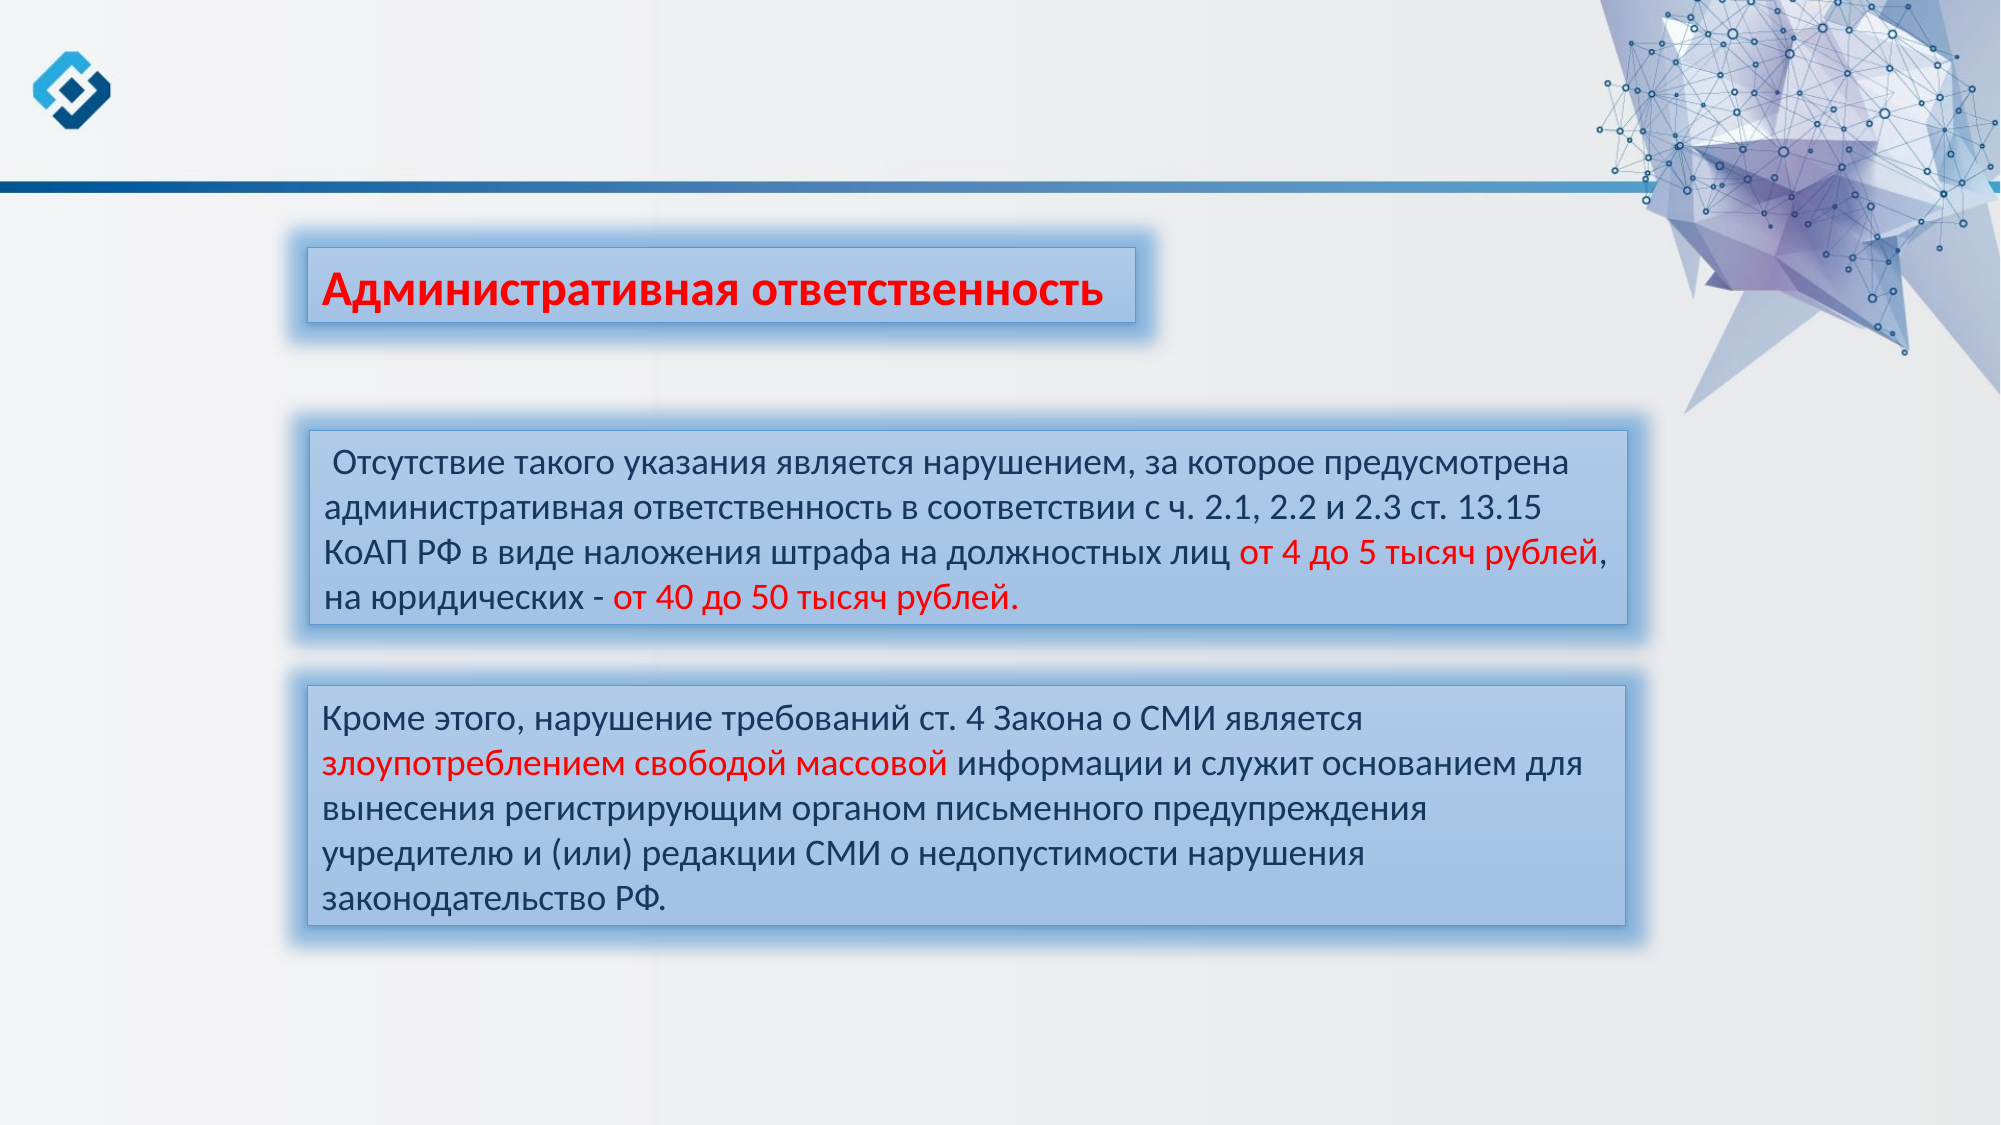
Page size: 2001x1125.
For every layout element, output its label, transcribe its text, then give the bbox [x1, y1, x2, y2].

text_box Административная ответственность [307, 247, 1136, 323]
text_box Отсутствие такого указания является нарушением, за которое предусмотрена административная ответственность в соответствии с ч. 2.1, 2.2 и 2.3 ст. 13.15 КоАП РФ в виде наложения штрафа на должностных лиц от 4 до 5 тысяч рублей, на юридических - от 40 до 50 тысяч рублей. [309, 430, 1628, 625]
picture [0, 0, 2001, 1125]
text_box Кроме этого, нарушение требований ст. 4 Закона о СМИ является злоупотреблением свободой массовой информации и служит основанием для вынесения регистрирующим органом письменного предупреждения учредителю и (или) редакции СМИ о недопустимости нарушения законодательство РФ. [307, 685, 1626, 926]
